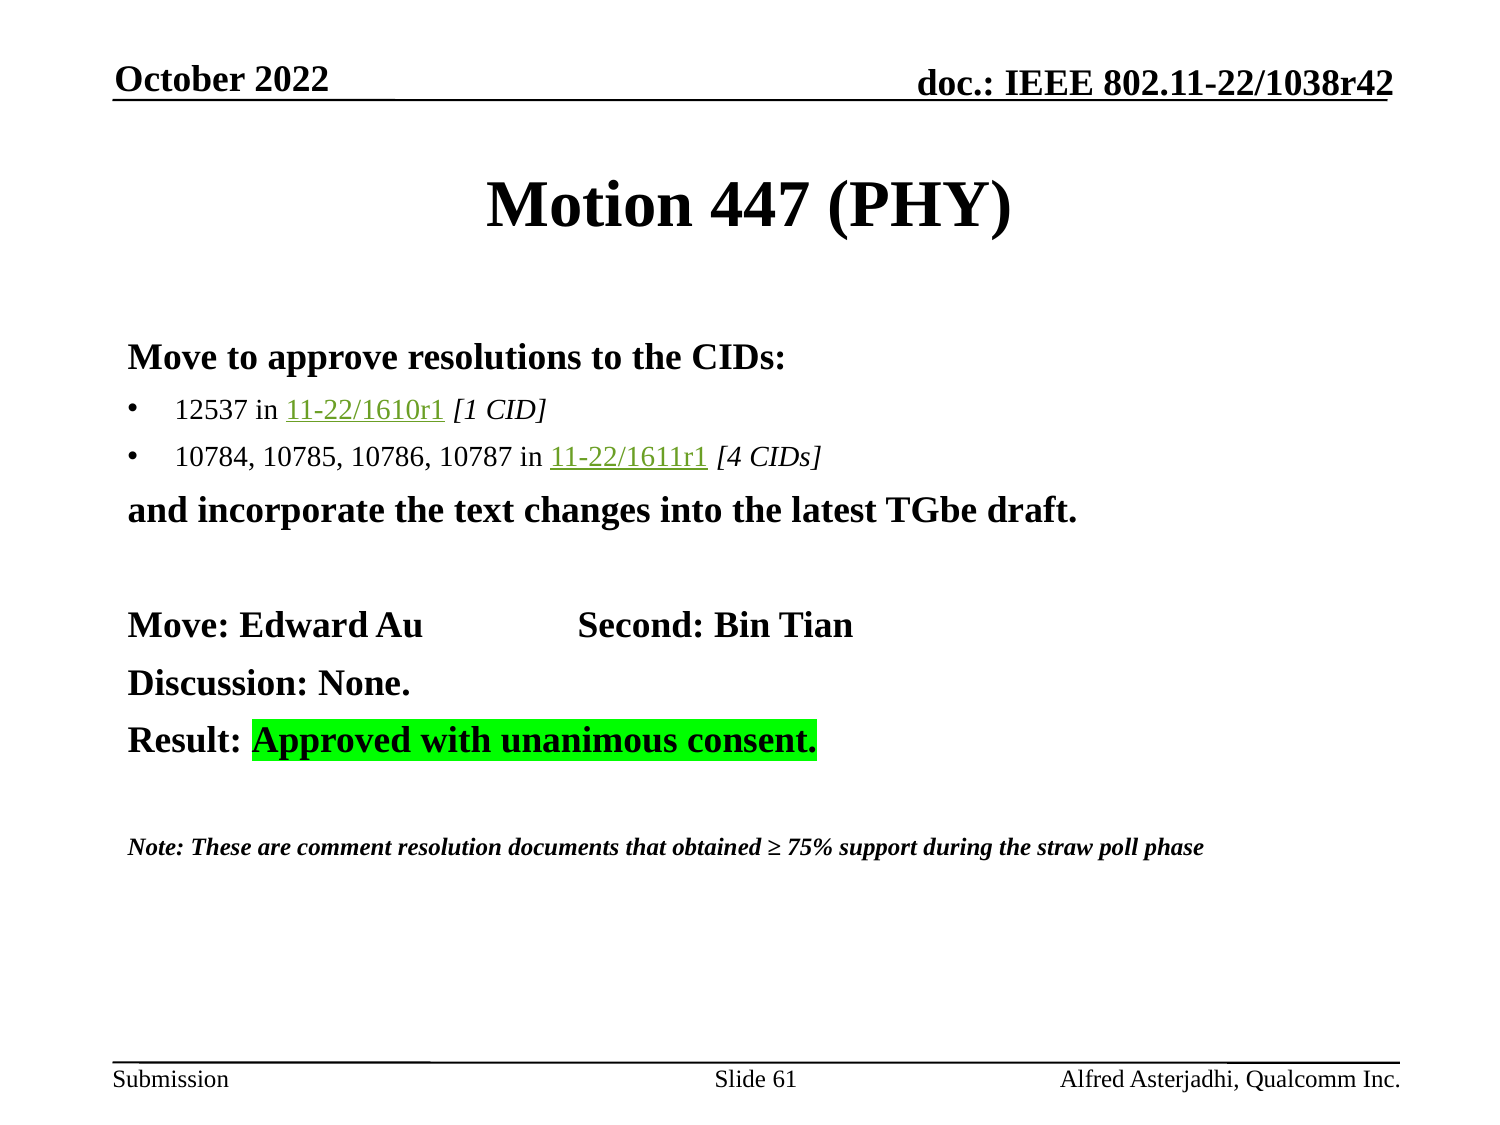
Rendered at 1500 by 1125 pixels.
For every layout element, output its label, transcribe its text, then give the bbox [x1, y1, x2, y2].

title Motion 447 (PHY) [112, 112, 1388, 288]
footer Alfred Asterjadhi, Qualcomm Inc. [878, 1061, 1402, 1093]
list Move to approve resolutions to the CIDs: 12537 in 11-22/1610r1 [1 CID] 10784, 10785, 10786, 10787 in 11-22/1611r1 [4 CIDs] and incorporate the text changes into the latest TGbe draft. Move: Edward Au Second: Bin Tian Discussion: None. Result: Approved with unanimous consent. Note: These are comment resolution documents that obtained ≥ 75% support during the straw poll phase [112, 324, 1388, 1063]
slide_number Slide 61 [712, 1061, 800, 1123]
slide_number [114, 54, 423, 100]
